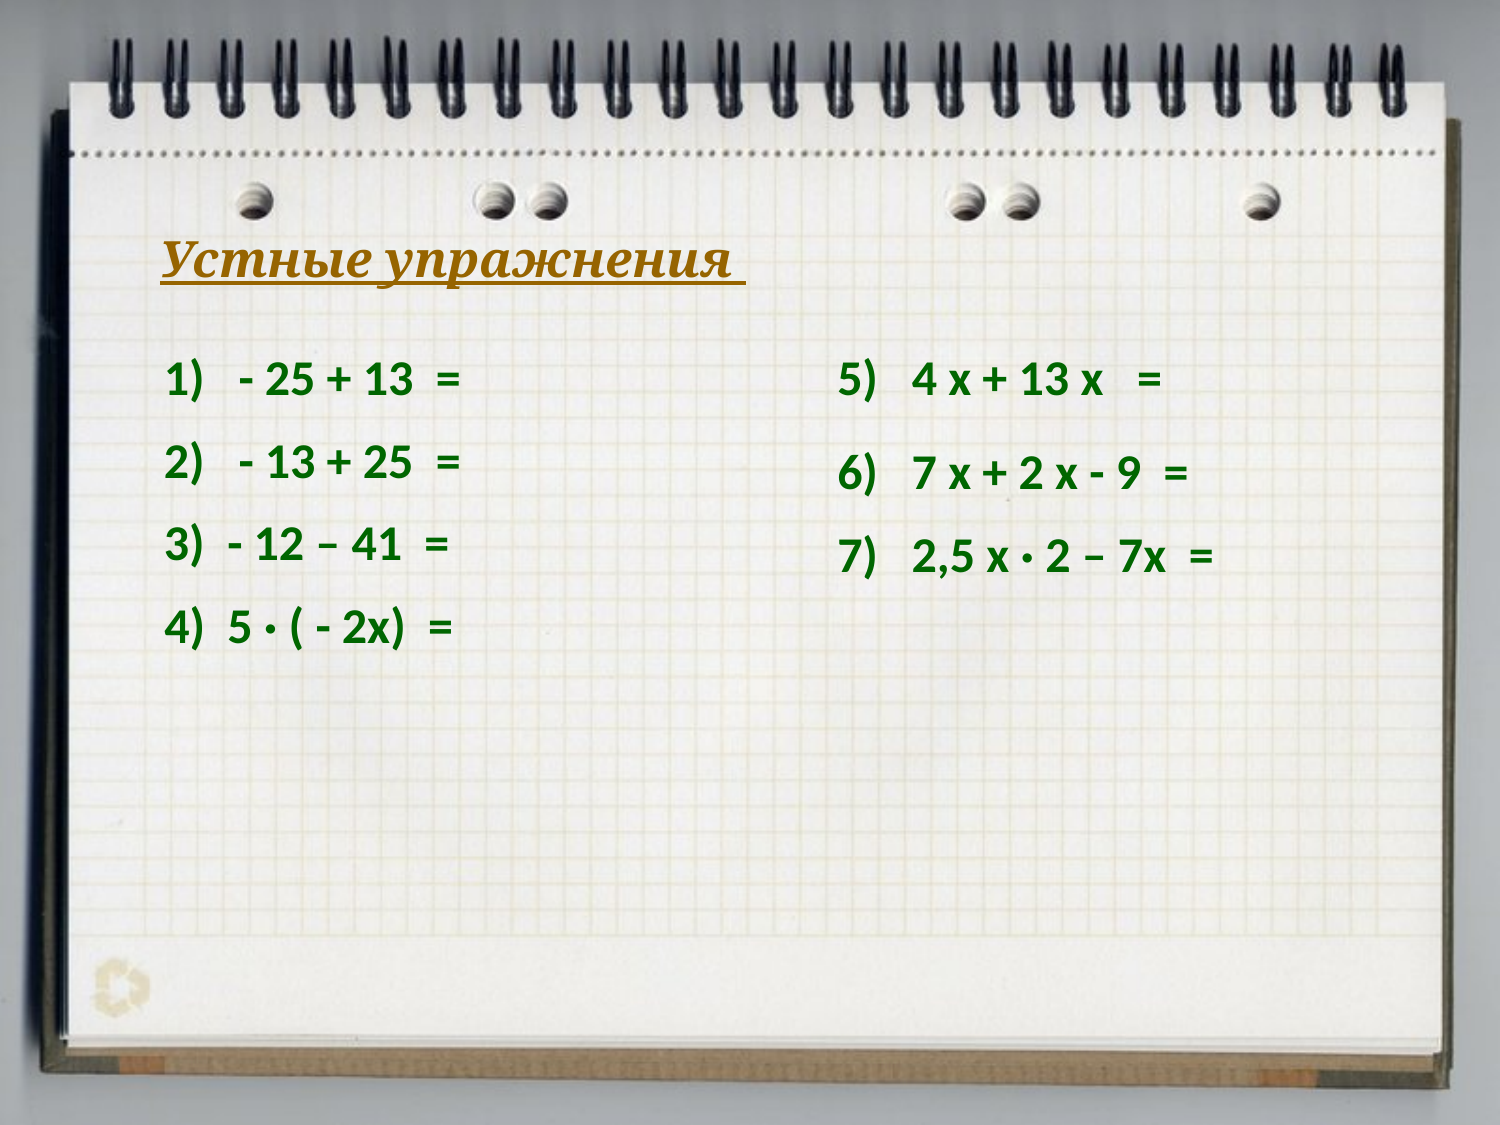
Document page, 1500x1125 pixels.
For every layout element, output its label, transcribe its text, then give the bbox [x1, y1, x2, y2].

text_box 2) - 13 + 25 = [149, 420, 476, 496]
text_box 1) - 25 + 13 = [149, 338, 476, 413]
text_box Устные упражнения [145, 219, 761, 295]
text_box 4) 5 · ( - 2х) = [149, 586, 469, 661]
picture [0, 0, 1500, 1125]
text_box 5) 4 х + 13 х = [822, 338, 1178, 413]
text_box 7) 2,5 х · 2 – 7х = [822, 515, 1229, 590]
text_box 6) 7 х + 2 х - 9 = [822, 432, 1204, 508]
text_box 3) - 12 – 41 = [149, 503, 476, 579]
